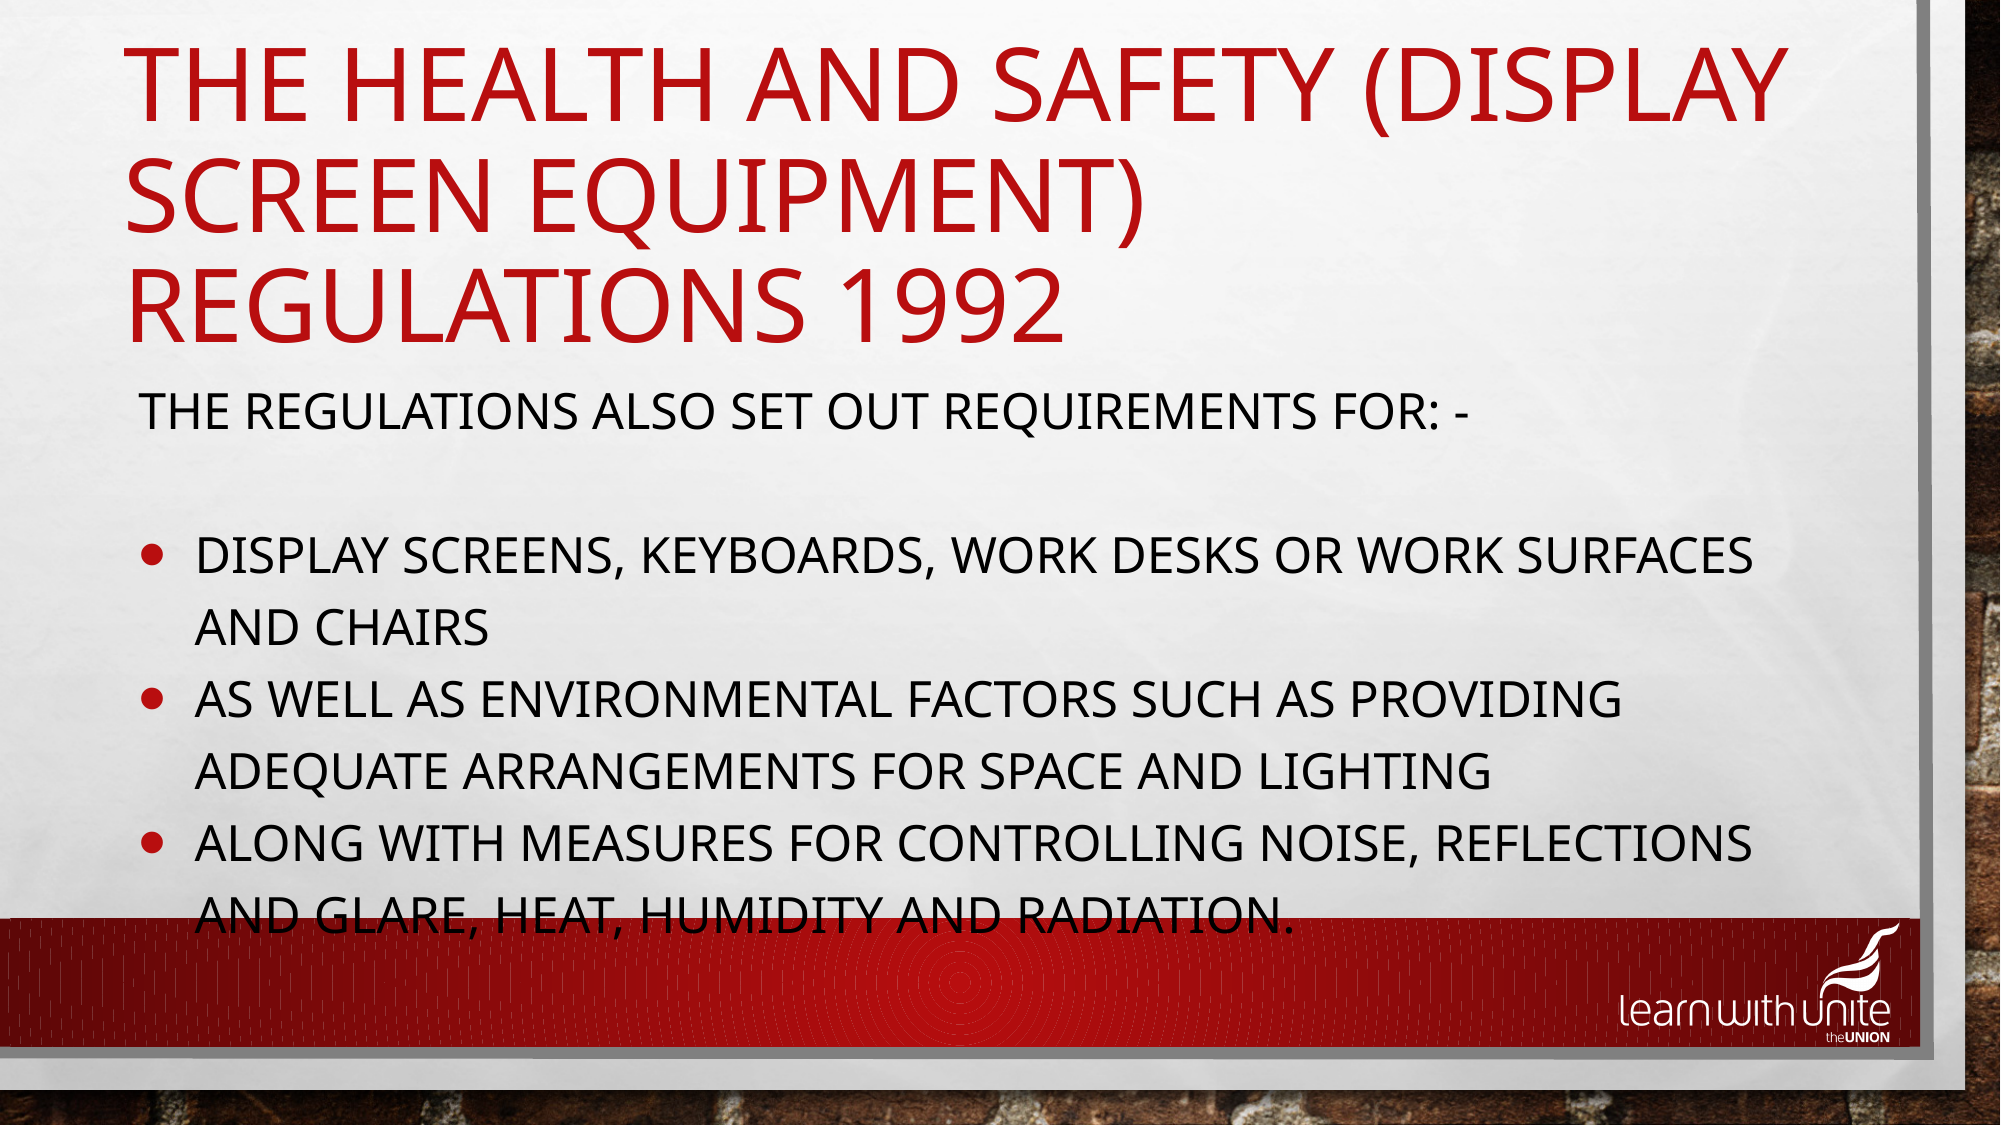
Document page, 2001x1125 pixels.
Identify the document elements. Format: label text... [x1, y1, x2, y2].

text_box The Health and Safety (Display Screen Equipment) Regulations 1992 [123, 33, 1792, 360]
picture [1614, 913, 1906, 1061]
picture [0, 0, 2000, 1125]
text_box The Regulations also set out requirements for: - display screens, keyboards, work desks or work surfaces and chairs as well as environmental factors such as providing adequate arrangements for space and lighting along with measures for controlling noise, reflections and glare, heat, humidity and radiation. [123, 360, 1792, 951]
